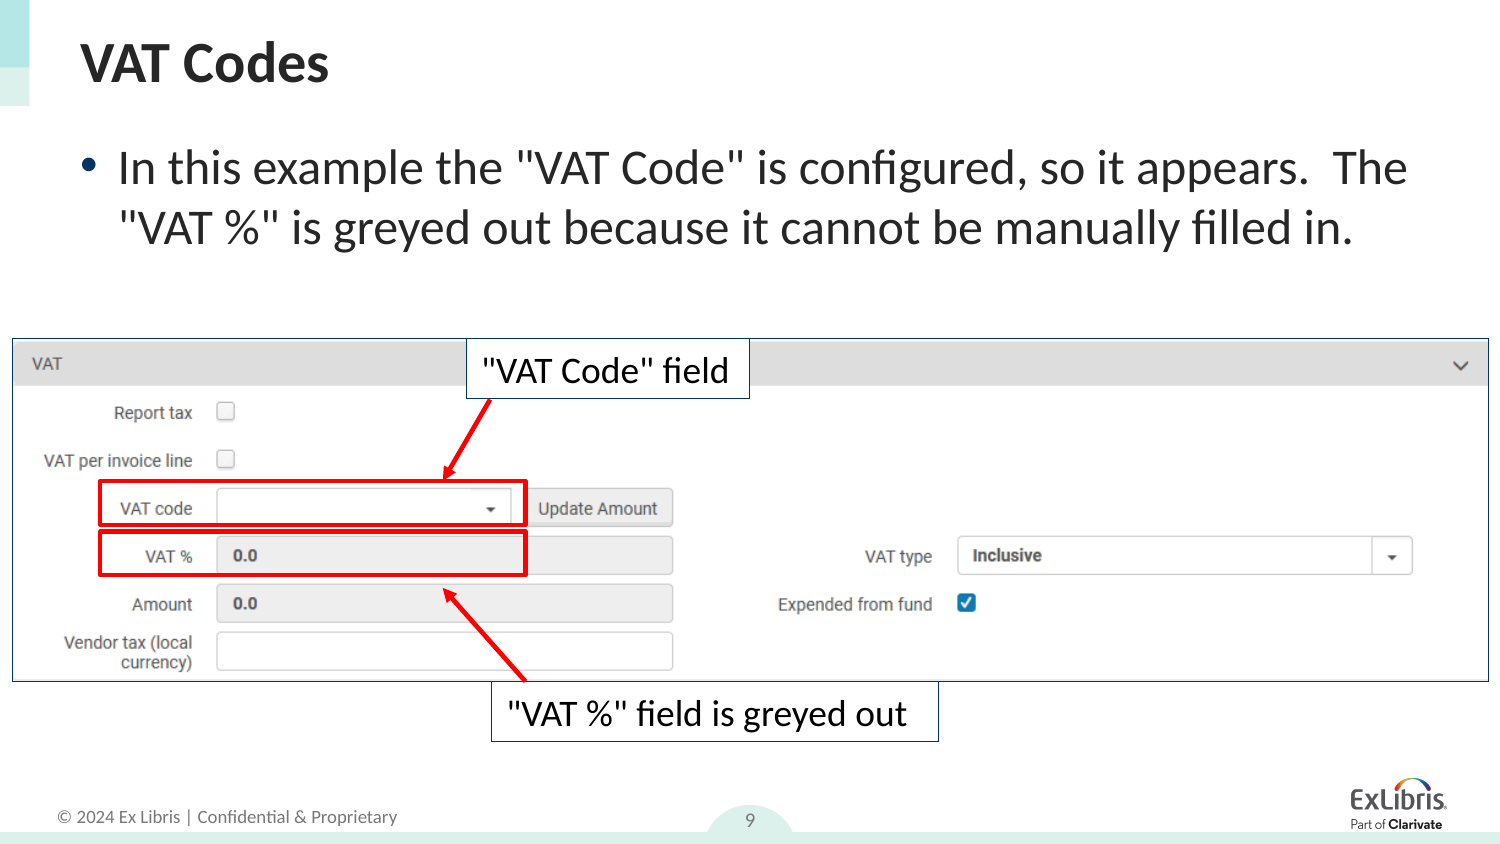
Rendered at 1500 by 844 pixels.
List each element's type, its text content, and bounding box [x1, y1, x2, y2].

list In this example the "VAT Code" is configured, so it appears. The "VAT %" is greyed out because it cannot be manually filled in. [64, 126, 1447, 292]
picture [1351, 778, 1447, 829]
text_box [442, 399, 491, 482]
slide_number 9 [705, 789, 795, 844]
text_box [442, 587, 526, 682]
title VAT Codes [64, 11, 1447, 107]
picture [12, 338, 1490, 682]
text_box "VAT %" field is greyed out [491, 691, 939, 742]
